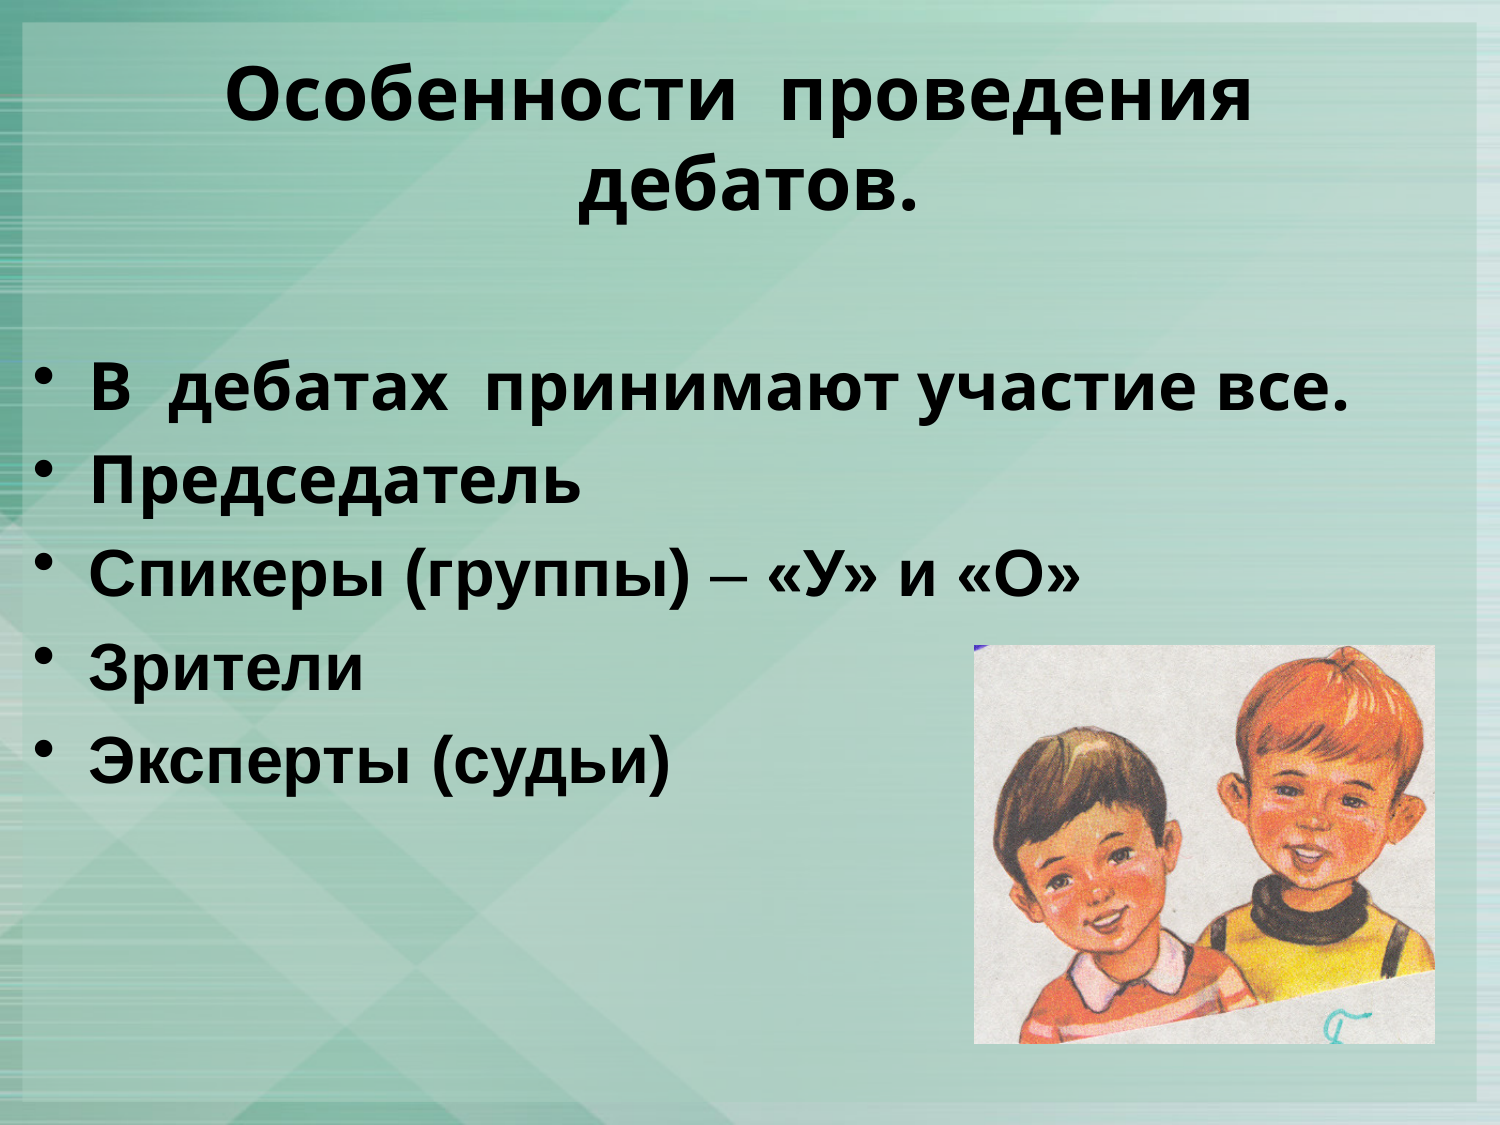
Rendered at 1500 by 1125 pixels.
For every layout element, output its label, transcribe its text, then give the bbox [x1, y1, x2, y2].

picture [0, 0, 1500, 1125]
title Особенности проведения дебатов. [74, 45, 1425, 233]
list В дебатах принимают участие все. Председатель Спикеры (группы) – «У» и «О» Зрители Эксперты (судьи) [17, 262, 1483, 1106]
